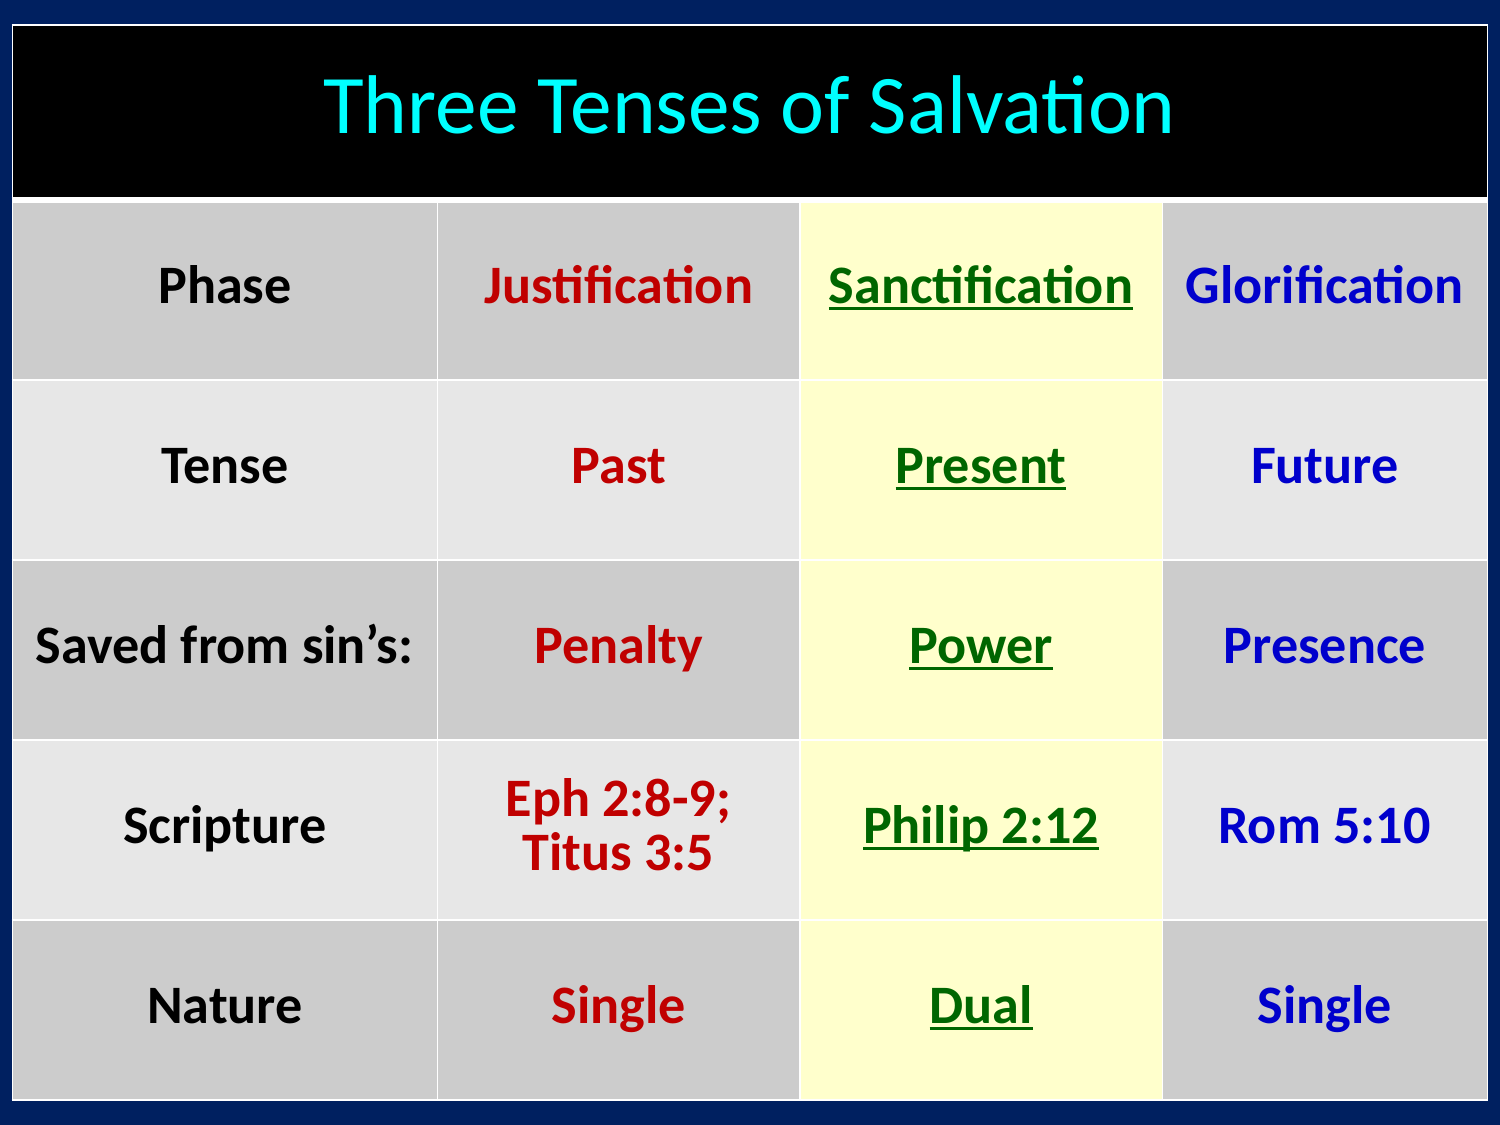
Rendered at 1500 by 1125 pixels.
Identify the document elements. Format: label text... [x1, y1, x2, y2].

table_cell Power [801, 561, 1162, 739]
table_cell Scripture [13, 741, 437, 919]
table_cell Philip 2:12 [801, 741, 1162, 919]
table_cell Sanctification [801, 203, 1162, 379]
table_cell Future [1163, 381, 1487, 559]
table_cell Presence [1163, 561, 1487, 739]
table_cell Penalty [438, 561, 799, 739]
table_cell Present [801, 381, 1162, 559]
table_cell Single [1163, 921, 1487, 1099]
table_cell Nature [13, 921, 437, 1099]
table_cell Justification [438, 203, 799, 379]
table_cell Eph 2:8-9; Titus 3:5 [438, 741, 799, 919]
table_cell Dual [801, 921, 1162, 1099]
table_cell Past [438, 381, 799, 559]
table_cell Tense [13, 381, 437, 559]
table_cell Rom 5:10 [1163, 741, 1487, 919]
table_cell Single [438, 921, 799, 1099]
table_cell Glorification [1163, 203, 1487, 379]
table_cell Phase [13, 203, 437, 379]
table_header Three Tenses of Salvation [13, 26, 1487, 197]
table_cell Saved from sin’s: [13, 561, 437, 739]
